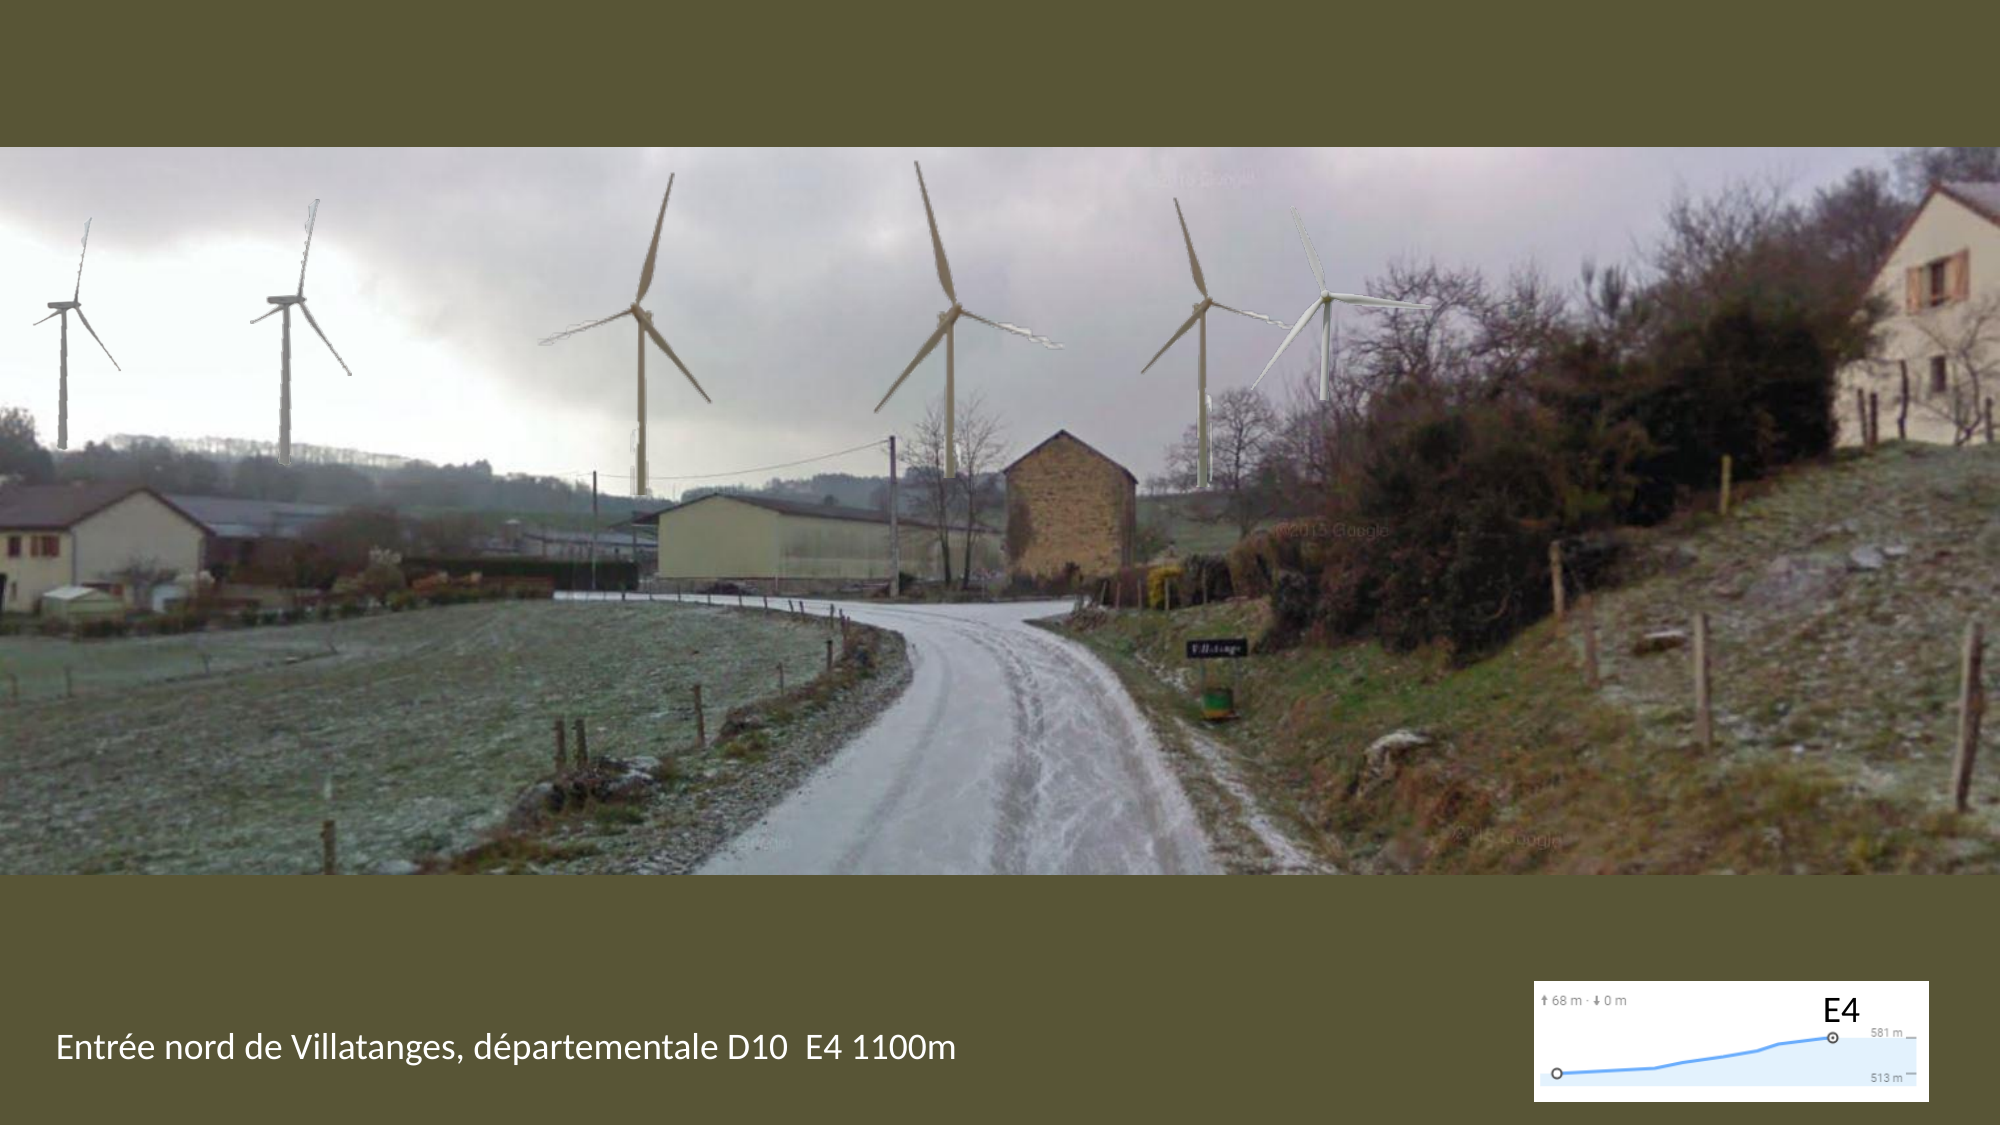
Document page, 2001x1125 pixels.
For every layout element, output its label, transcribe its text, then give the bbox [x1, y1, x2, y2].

picture [0, 147, 2000, 875]
picture [1534, 981, 1929, 1102]
text_box E4 [1815, 977, 1880, 981]
text_box Entrée nord de Villatanges, départementale D10 E4 1100m [48, 1014, 1141, 1075]
